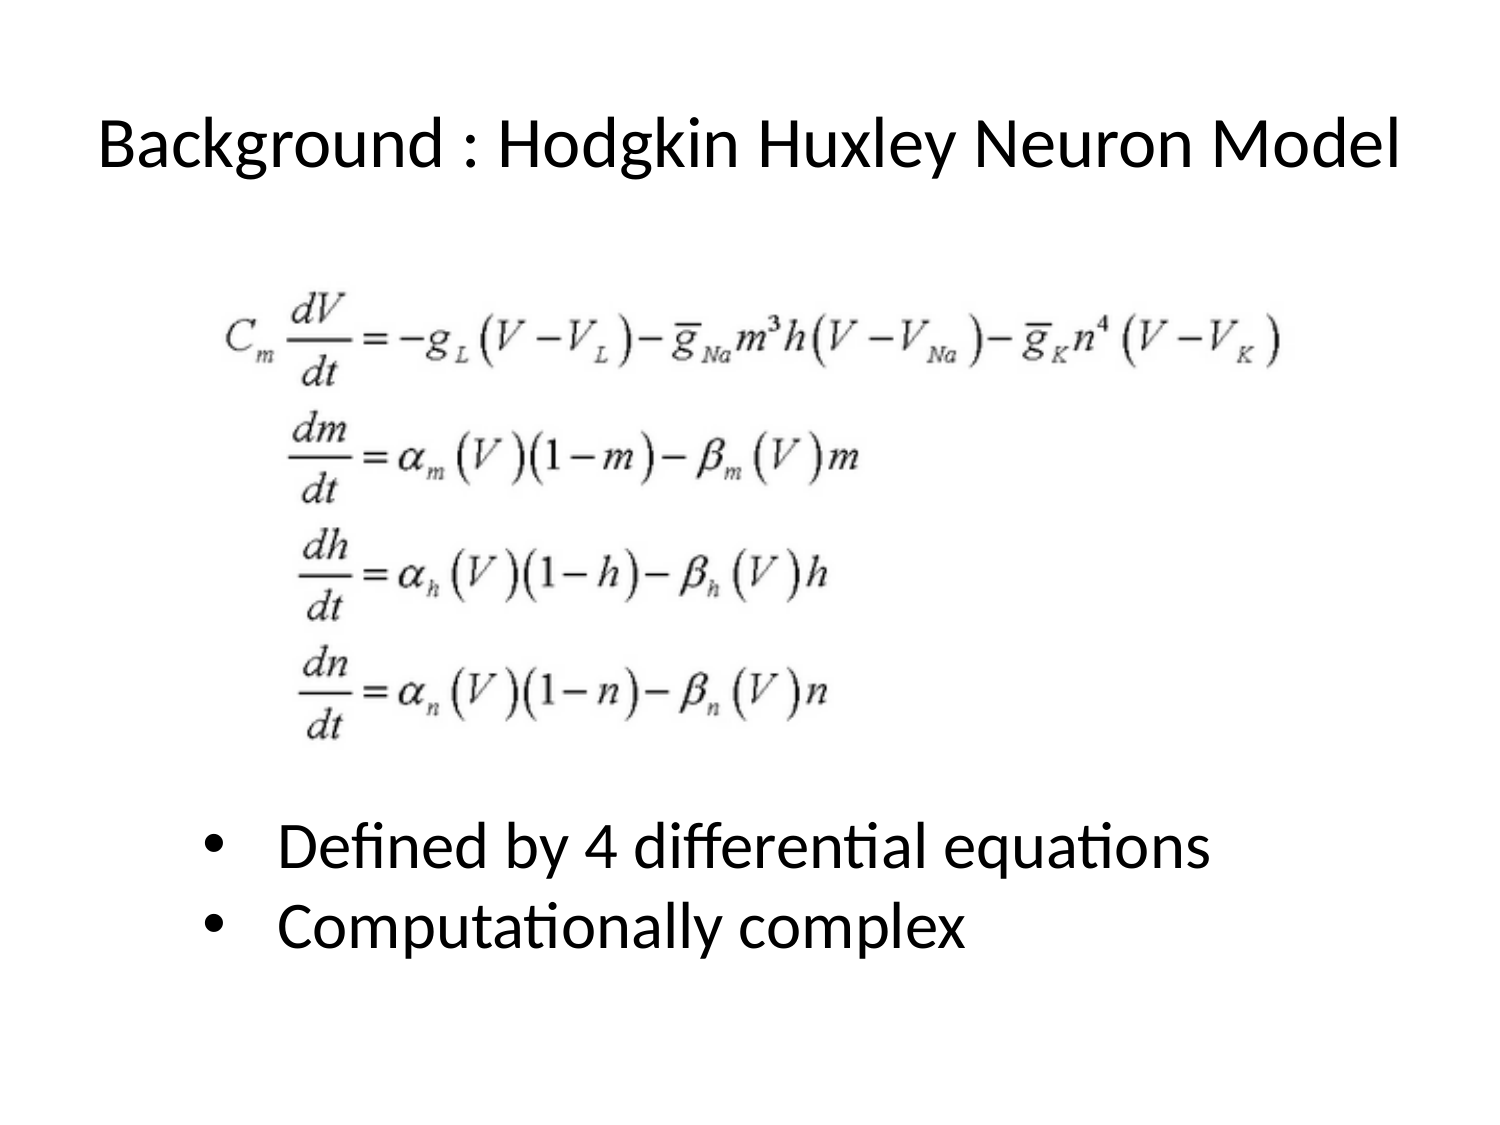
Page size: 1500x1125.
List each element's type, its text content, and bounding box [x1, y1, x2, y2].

text_box Defined by 4 differential equations Computationally complex [187, 801, 1313, 970]
title Background : Hodgkin Huxley Neuron Model [75, 45, 1425, 233]
picture [187, 254, 1313, 795]
